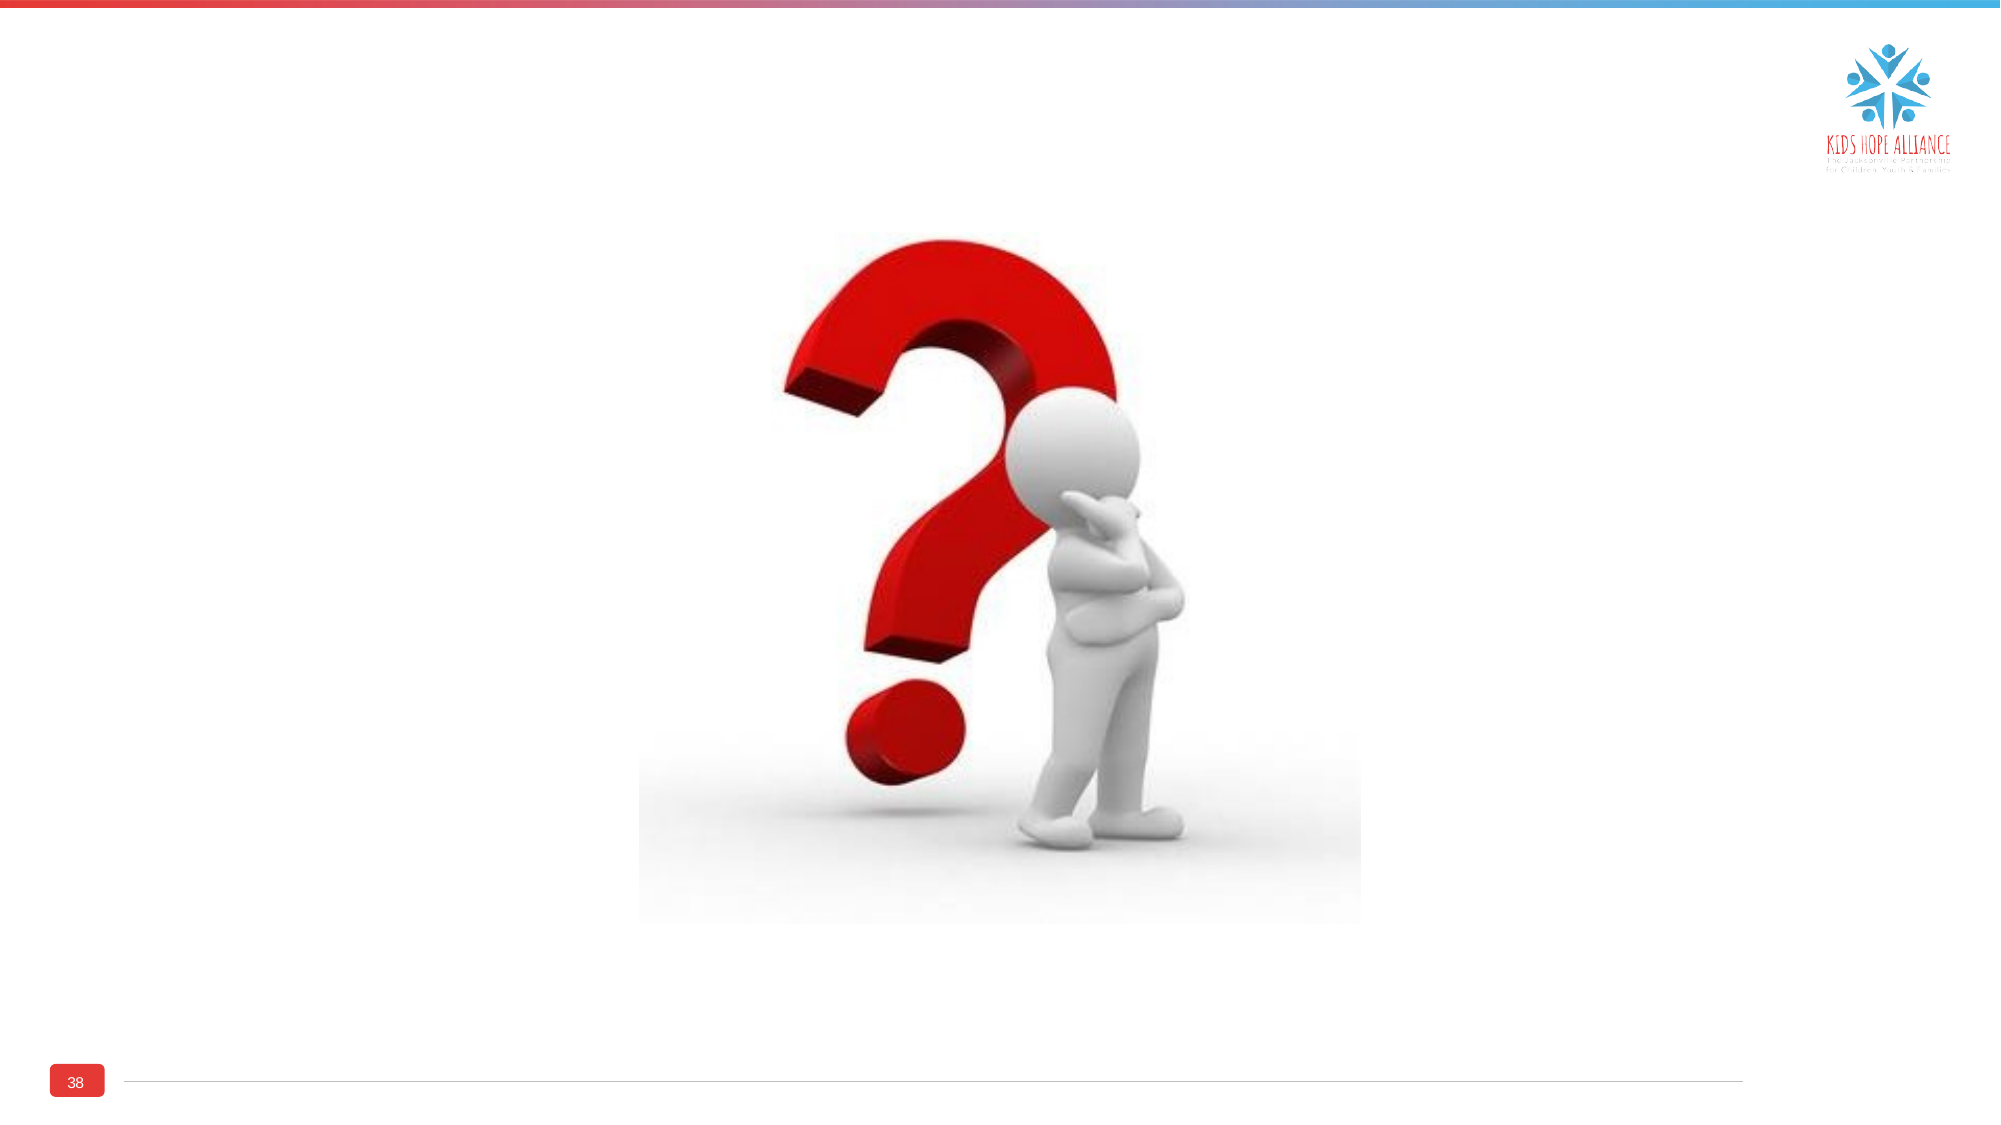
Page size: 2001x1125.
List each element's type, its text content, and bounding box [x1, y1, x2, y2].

picture [638, 232, 1362, 924]
picture [0, 0, 2000, 8]
picture [1826, 43, 1950, 174]
slide_number 38 [60, 1072, 95, 1094]
